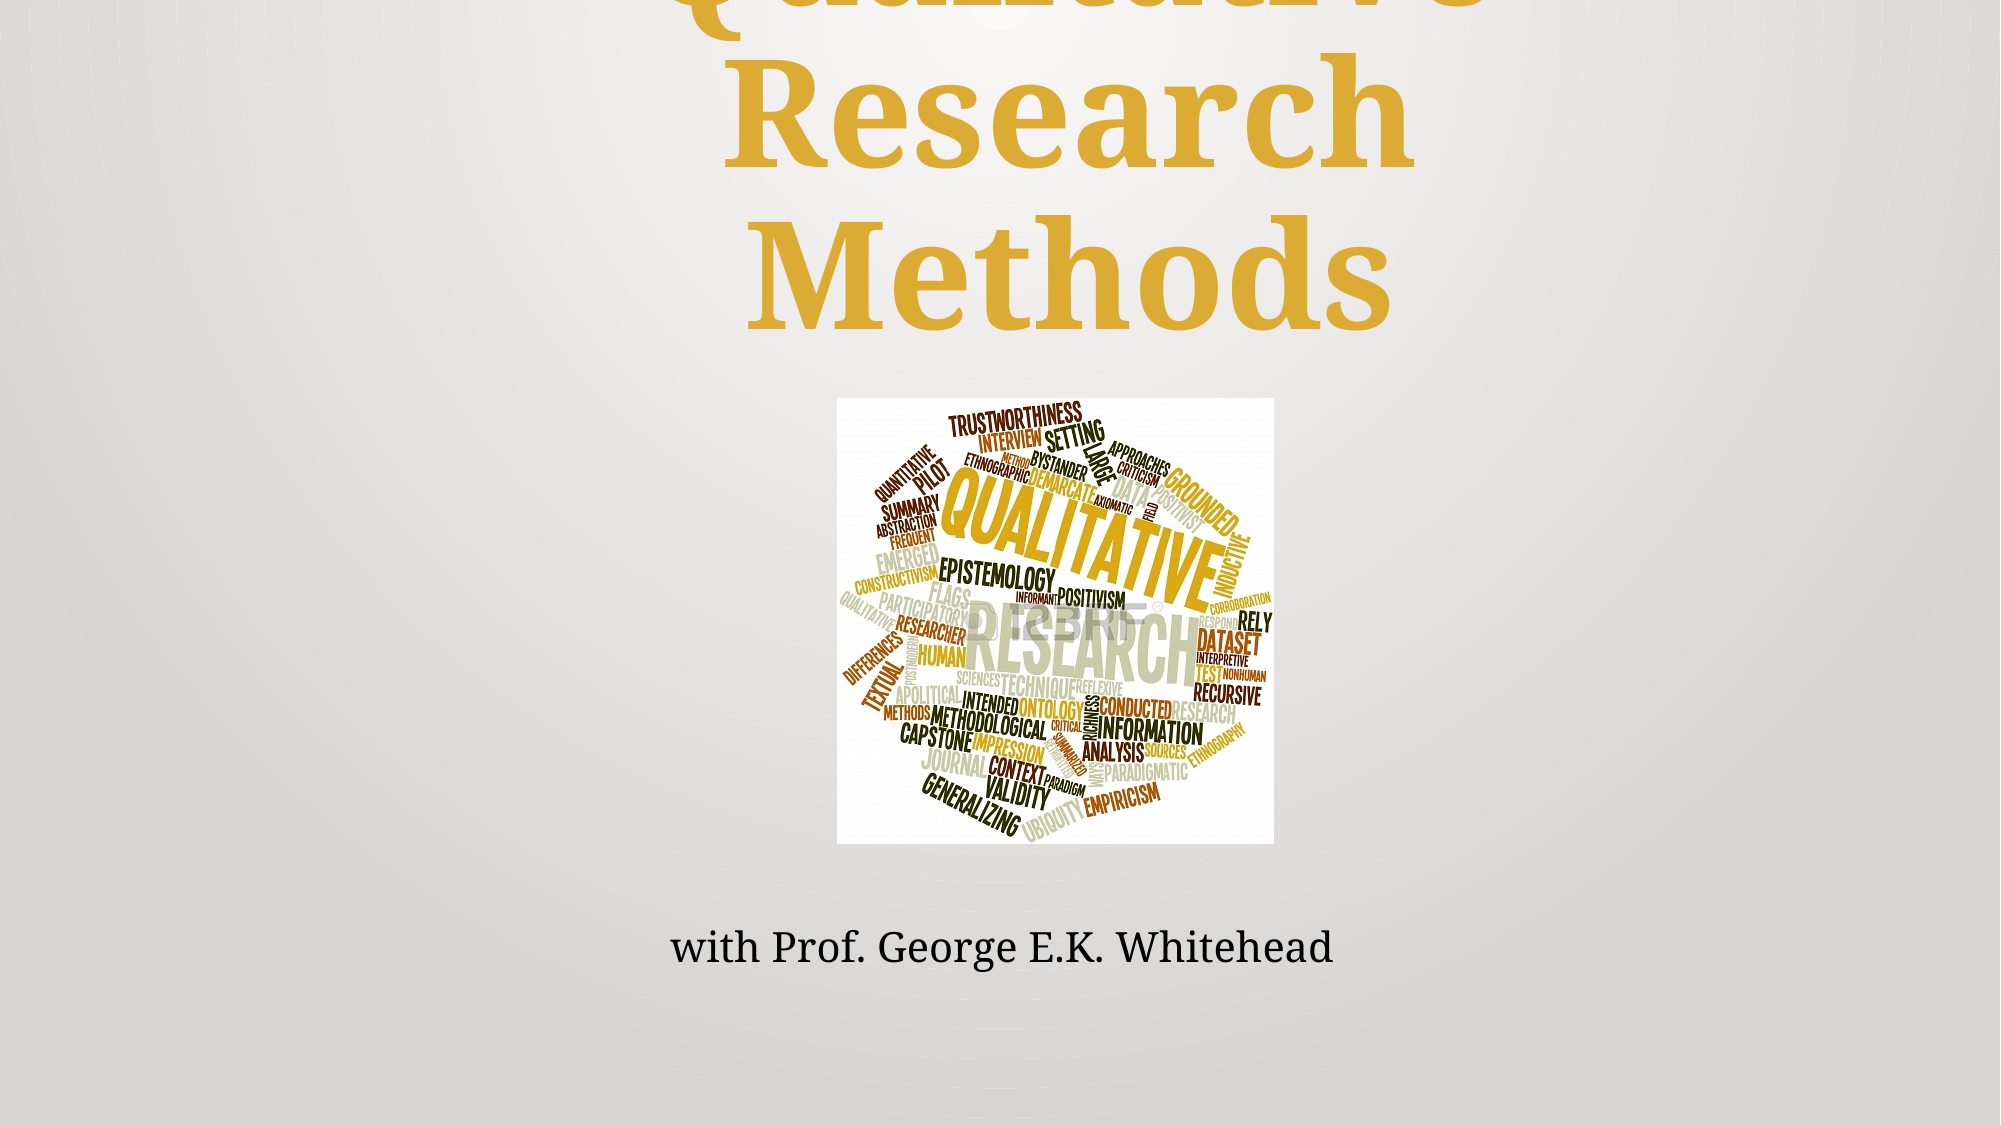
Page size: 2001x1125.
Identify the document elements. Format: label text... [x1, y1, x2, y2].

picture [837, 398, 1274, 844]
title Qualitative Research Methods [362, 275, 1779, 370]
subtitle with Prof. George E.K. Whitehead [402, 902, 1603, 1041]
